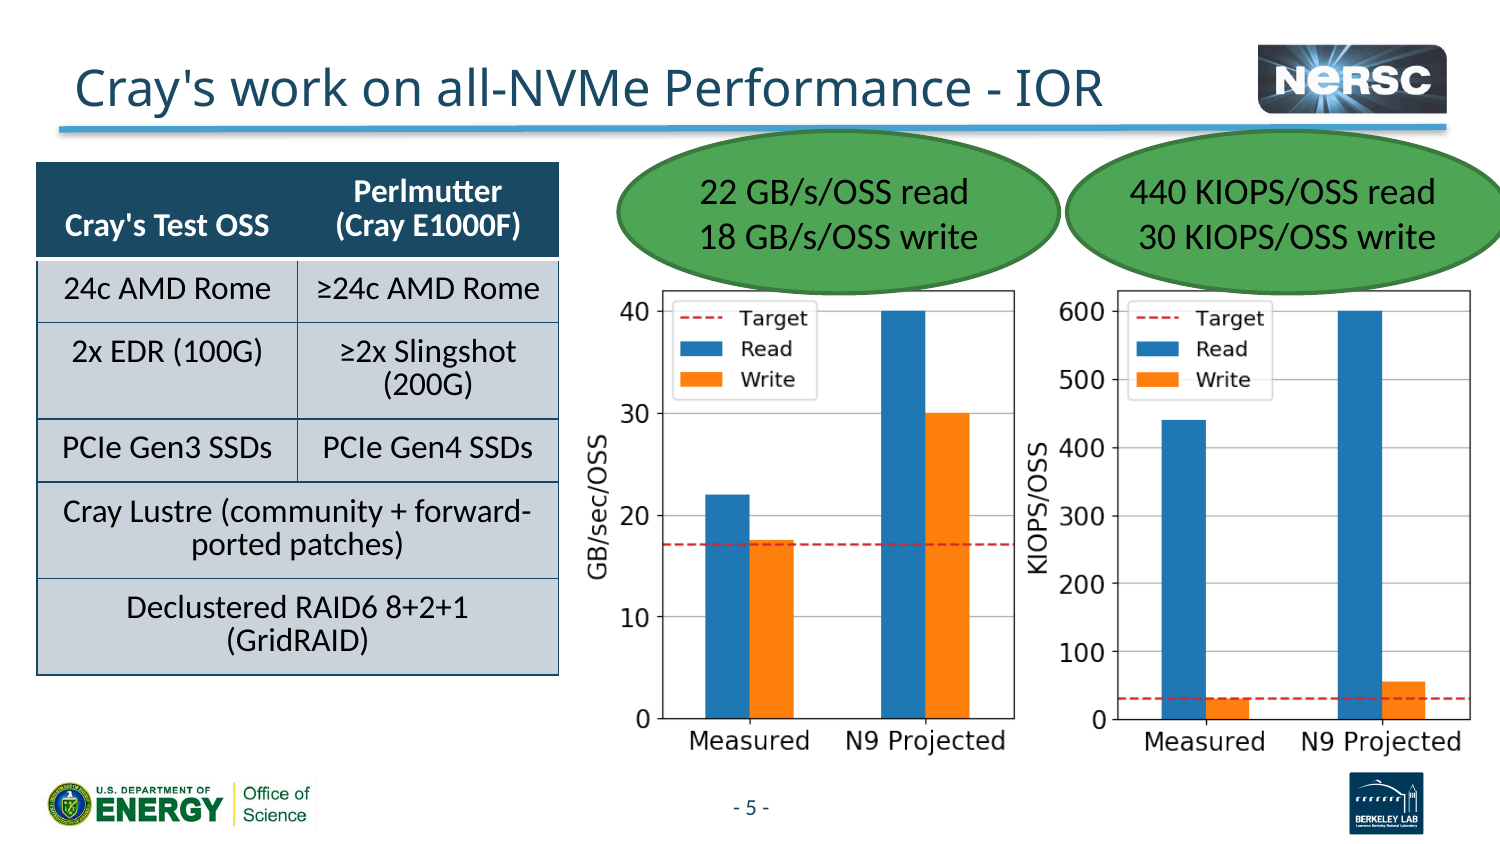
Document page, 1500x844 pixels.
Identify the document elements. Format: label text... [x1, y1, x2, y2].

picture [1349, 772, 1424, 835]
text_box 440 KIOPS/OSS read 30 KIOPS/OSS write [1064, 128, 1500, 277]
picture [1258, 43, 1447, 117]
table_header Cray's Test OSS [38, 163, 297, 257]
table_cell 24c AMD Rome [38, 261, 297, 322]
table_cell Declustered RAID6 8+2+1 (GridRAID) [38, 579, 558, 674]
text_box 22 GB/s/OSS read 18 GB/s/OSS write [616, 128, 1062, 277]
table_header Perlmutter (Cray E1000F) [298, 163, 558, 257]
table_cell ≥24c AMD Rome [298, 261, 558, 322]
picture [574, 279, 1481, 768]
picture [40, 772, 316, 835]
table_cell ≥2x Slingshot (200G) [298, 323, 558, 418]
title Cray's work on all-NVMe Performance - IOR [59, 22, 1178, 117]
table_cell PCIe Gen4 SSDs [298, 420, 558, 481]
table_cell Cray Lustre (community + forward-ported patches) [38, 483, 558, 578]
table_cell PCIe Gen3 SSDs [38, 420, 297, 481]
table_cell 2x EDR (100G) [38, 323, 297, 418]
slide_number - 5 - [675, 783, 828, 829]
